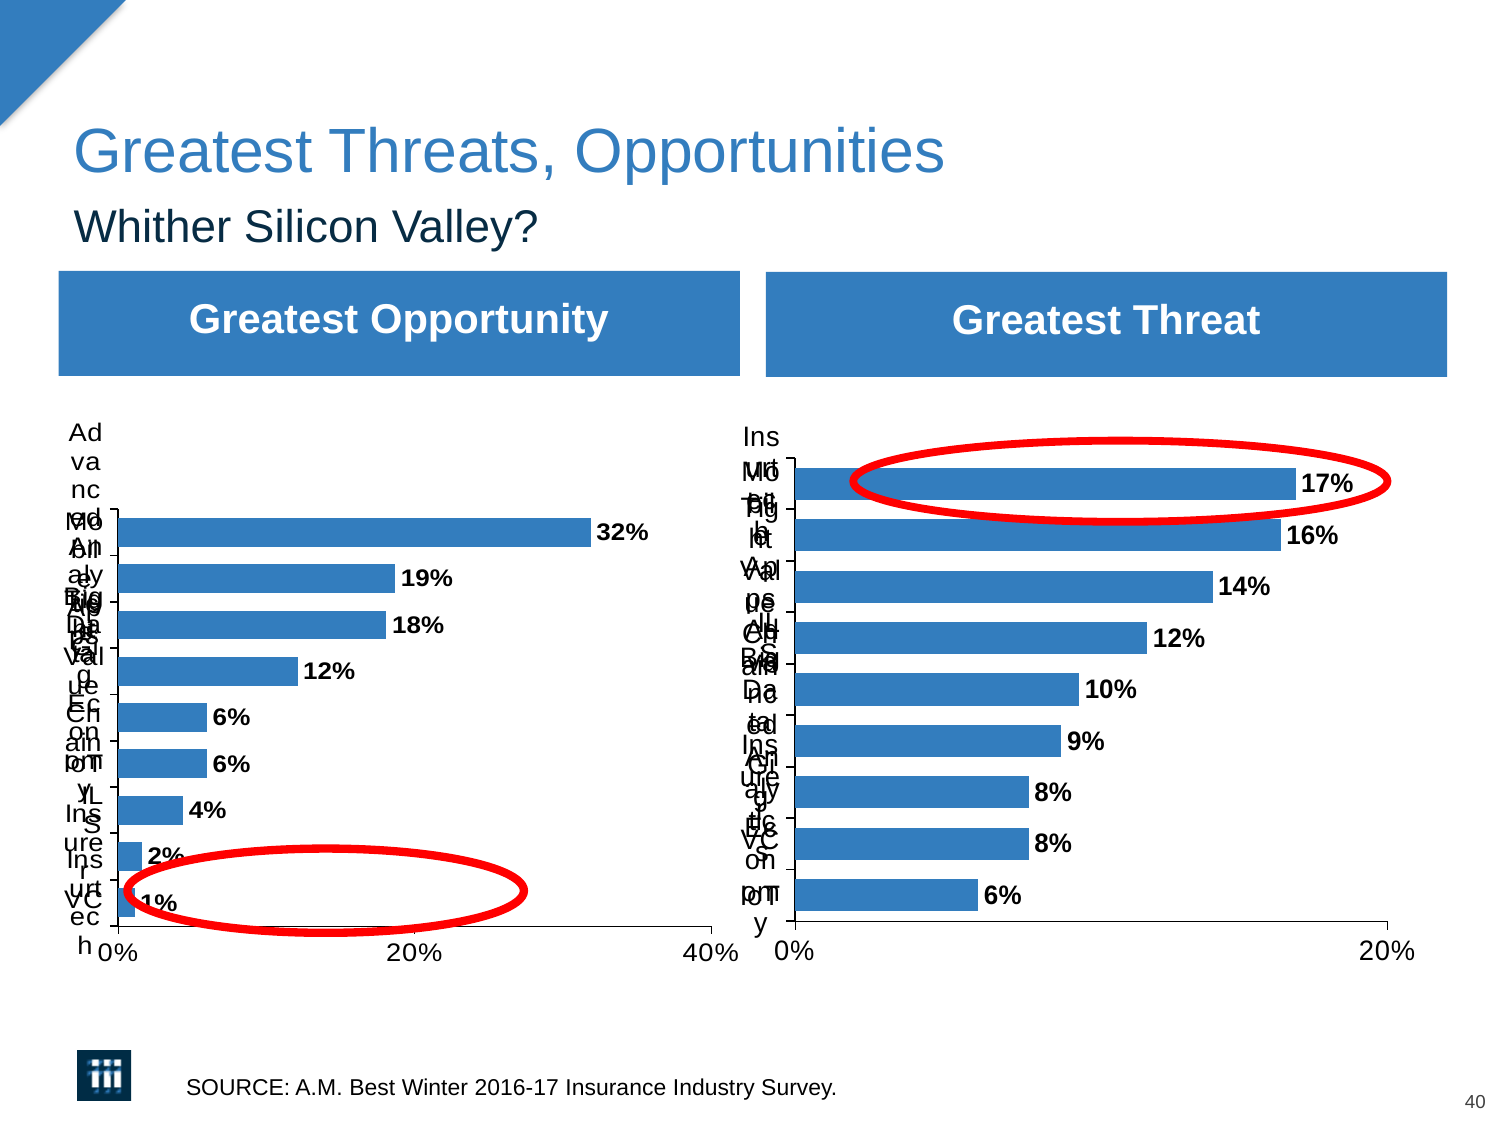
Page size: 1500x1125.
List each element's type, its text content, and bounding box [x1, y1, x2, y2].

list Greatest Threat [765, 271, 1448, 377]
title Greatest Threats, Opportunities [58, 37, 1446, 194]
chart [63, 418, 1417, 992]
list Greatest Opportunity [58, 270, 740, 376]
list Whither Silicon Valley? [58, 195, 1446, 261]
list SOURCE: A.M. Best Winter 2016-17 Insurance Industry Survey. [186, 1032, 1446, 1101]
